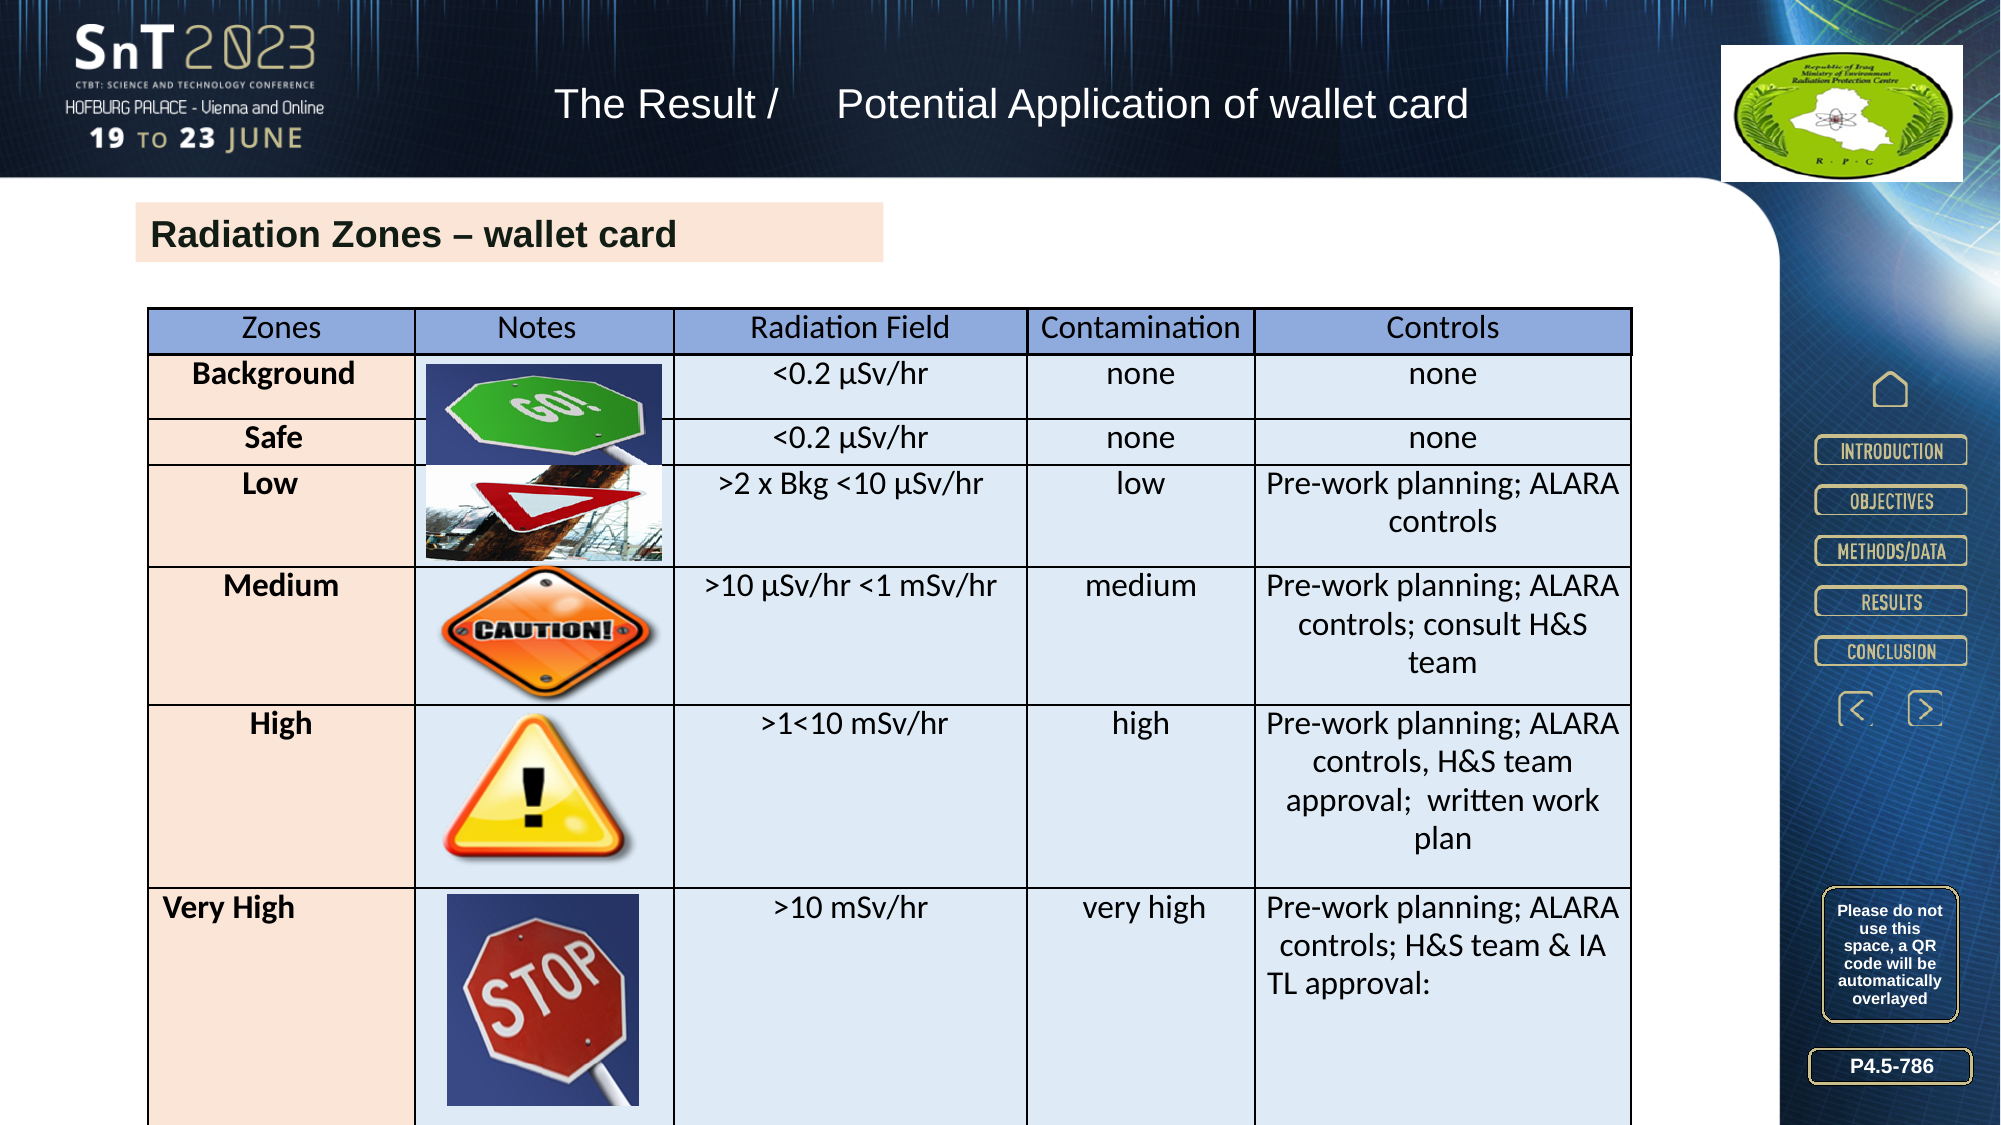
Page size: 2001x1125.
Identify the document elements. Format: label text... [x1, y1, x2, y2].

picture [447, 894, 639, 1106]
table_cell [662, 466, 673, 566]
table_cell none [1256, 356, 1630, 418]
table_cell none [1256, 420, 1630, 464]
table_cell Pre-work planning; ALARA controls; consult H&S team [1256, 568, 1630, 704]
table_cell [416, 420, 426, 464]
table_cell <0.2 µSv/hr [675, 420, 1026, 464]
table_cell [416, 356, 673, 418]
table_header Contamination [1029, 310, 1253, 353]
table_header Notes [416, 310, 673, 353]
table_cell none [1028, 356, 1254, 418]
table_header Zones [149, 310, 414, 353]
text_box The Result / Potential Application of wallet card [359, 43, 1676, 136]
table_cell <0.2 µSv/hr [675, 356, 1026, 418]
table_cell [662, 568, 673, 704]
table_cell Pre-work planning; ALARA controls [1256, 466, 1630, 566]
table_cell [416, 706, 673, 887]
table_cell High [149, 706, 414, 887]
table_cell low [1028, 466, 1254, 566]
table_cell Pre-work planning; ALARA controls, H&S team approval; written work plan [1256, 706, 1630, 887]
table_cell [662, 420, 673, 464]
text_box Please do not use this space, a QR code will be automatically overlayed [1821, 894, 1959, 1017]
text_box Radiation Zones – wallet card [135, 202, 884, 263]
table_cell >10 mSv/hr [675, 889, 1026, 1125]
table_cell [416, 889, 673, 1125]
table_cell Background [149, 356, 414, 418]
table_cell Very High [149, 889, 414, 1125]
table_header Radiation Field [675, 310, 1026, 353]
table_cell [416, 466, 429, 566]
table_header Controls [1256, 310, 1630, 353]
table_cell >1<10 mSv/hr [675, 706, 1026, 887]
table_cell Low [149, 466, 414, 566]
table_cell very high [1028, 889, 1254, 1125]
table_cell >10 µSv/hr <1 mSv/hr [675, 568, 1026, 704]
table_cell [416, 568, 429, 704]
picture [0, 0, 2001, 1125]
table_cell Pre-work planning; ALARA controls; H&S team & IA TL approval: written work plan; DG authorization [1256, 889, 1630, 1125]
text_box P4.5-786 [1824, 1047, 1960, 1086]
table_cell Safe [149, 420, 414, 464]
table_cell none [1028, 420, 1254, 464]
table_cell medium [1028, 568, 1254, 704]
table_cell >2 x Bkg <10 µSv/hr [675, 466, 1026, 566]
table_cell high [1028, 706, 1254, 887]
picture [426, 364, 662, 878]
table_cell Medium [149, 568, 414, 704]
